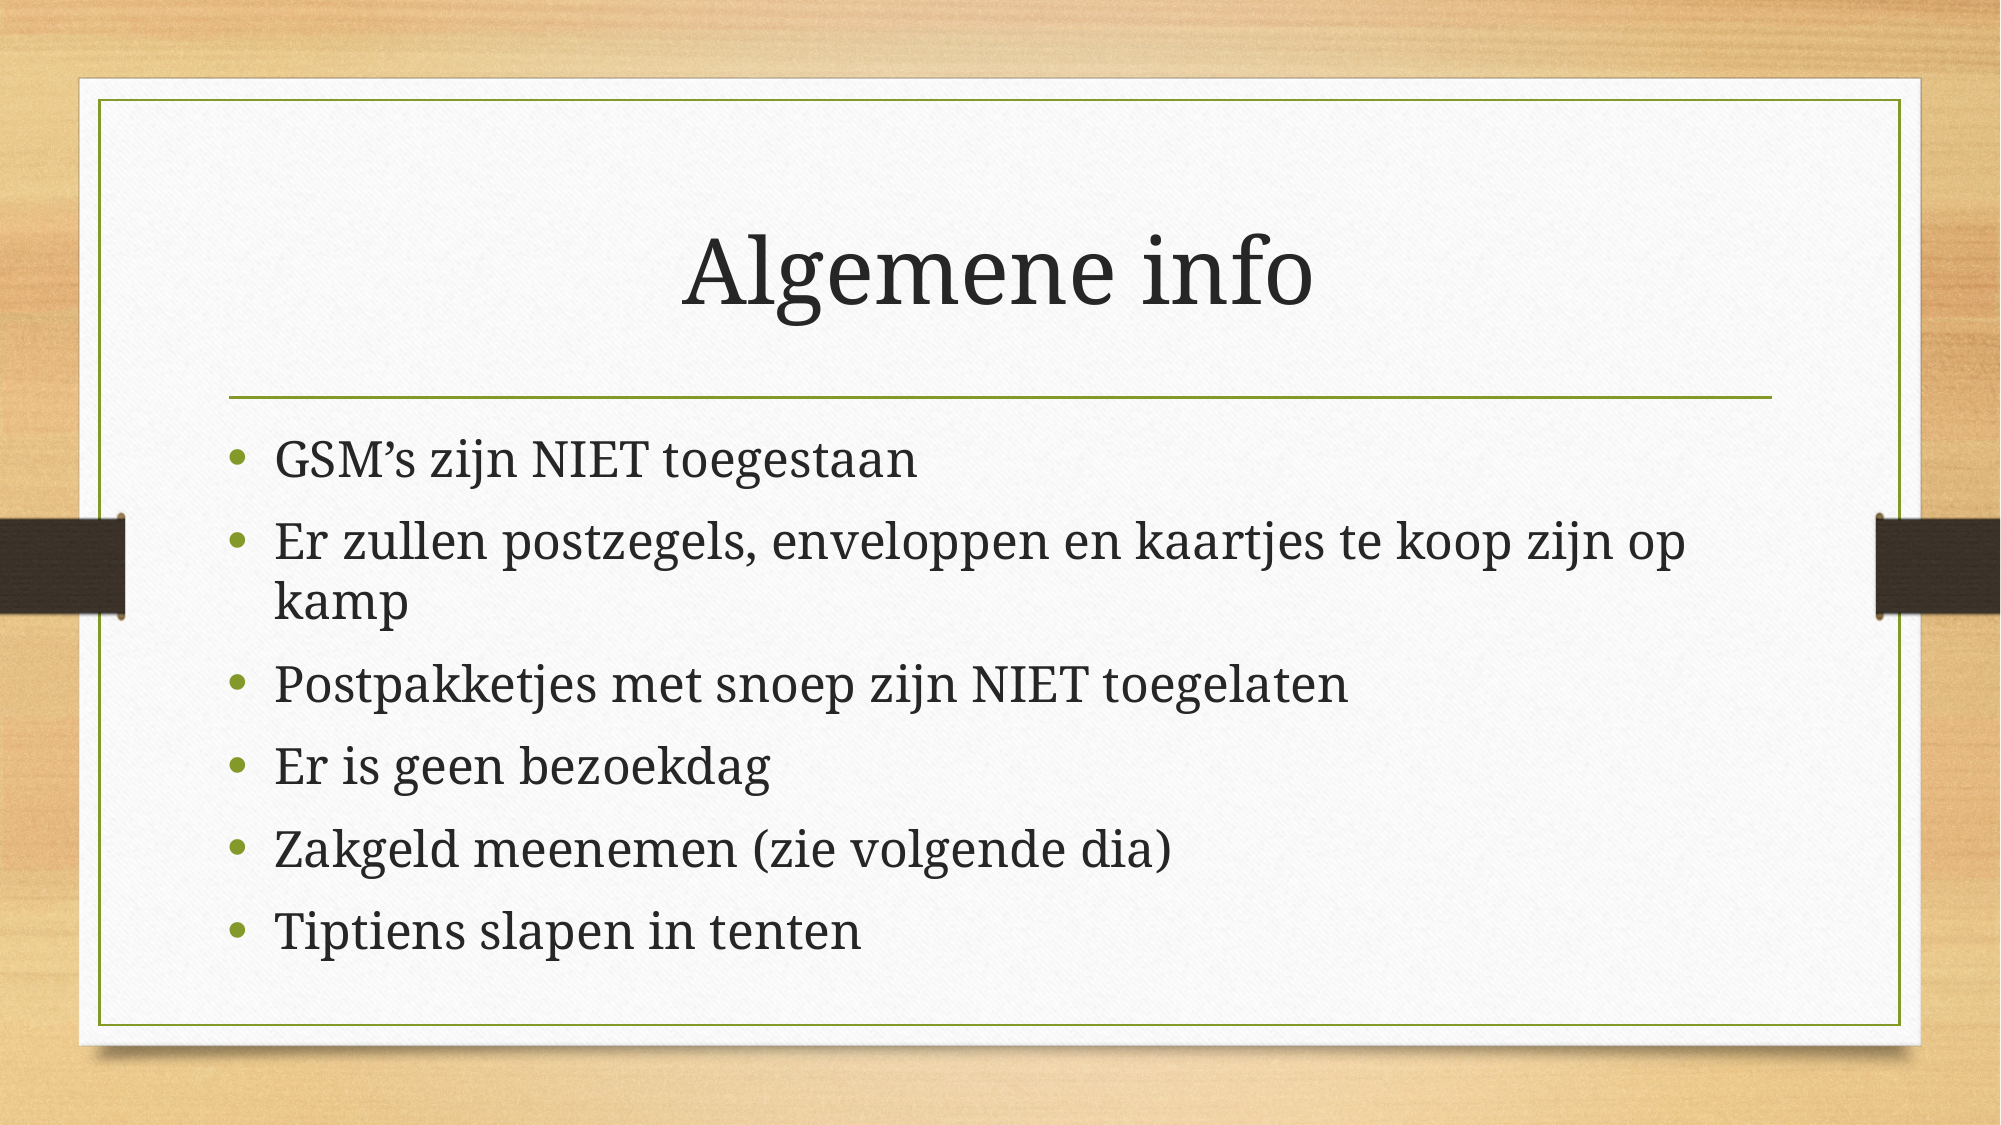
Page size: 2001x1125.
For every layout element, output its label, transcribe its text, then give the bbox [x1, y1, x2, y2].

picture [0, 0, 2001, 1125]
title Algemene info [212, 161, 1788, 375]
list GSM’s zijn NIET toegestaan Er zullen postzegels, enveloppen en kaartjes te koop zijn op kamp Postpakketjes met snoep zijn NIET toegelaten Er is geen bezoekdag Zakgeld meenemen (zie volgende dia) Tiptiens slapen in tenten [212, 419, 1788, 964]
